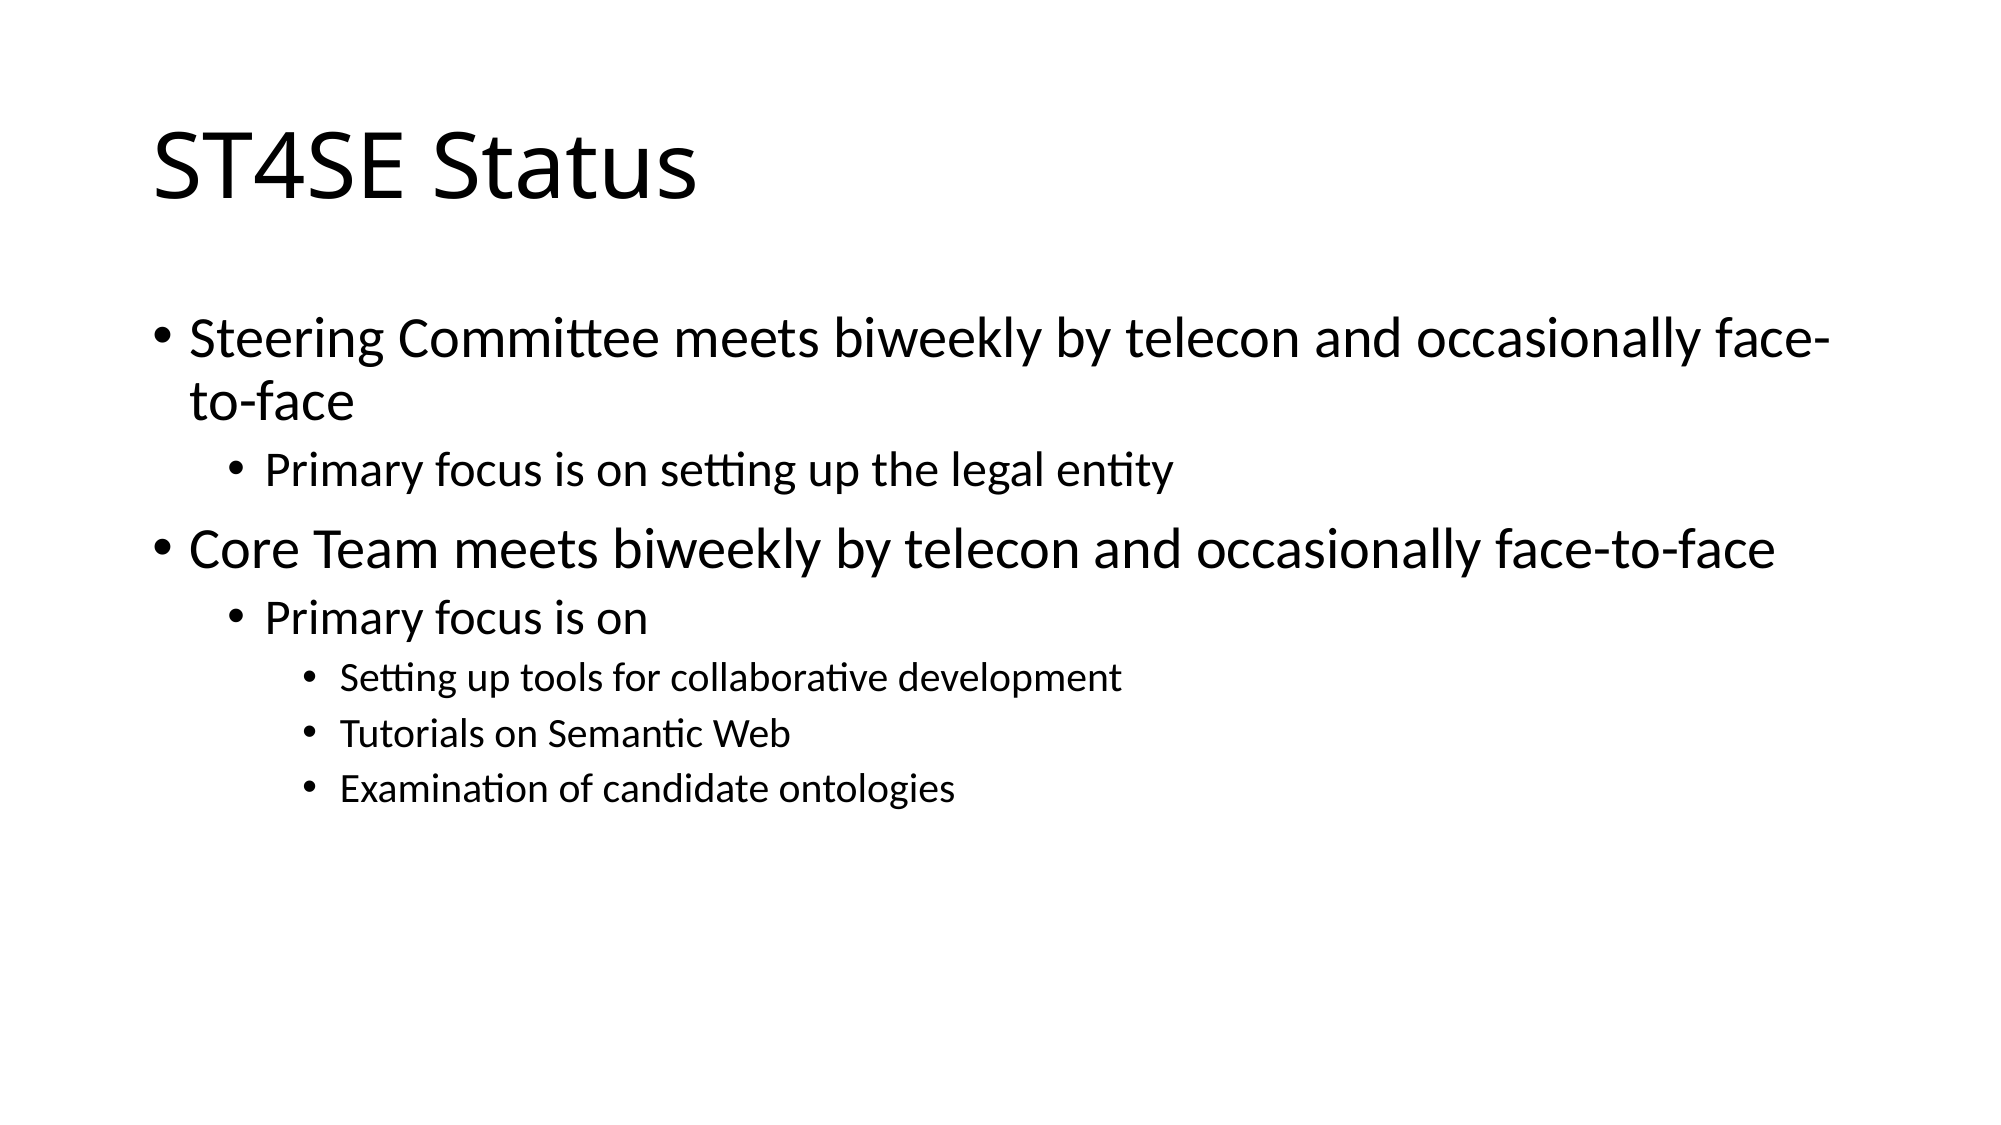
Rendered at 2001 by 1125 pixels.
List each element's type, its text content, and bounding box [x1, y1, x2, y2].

list Steering Committee meets biweekly by telecon and occasionally face-to-face Primary focus is on setting up the legal entity Core Team meets biweekly by telecon and occasionally face-to-face Primary focus is on Setting up tools for collaborative development Tutorials on Semantic Web Examination of candidate ontologies [137, 299, 1863, 1014]
title ST4SE Status [137, 59, 1863, 278]
